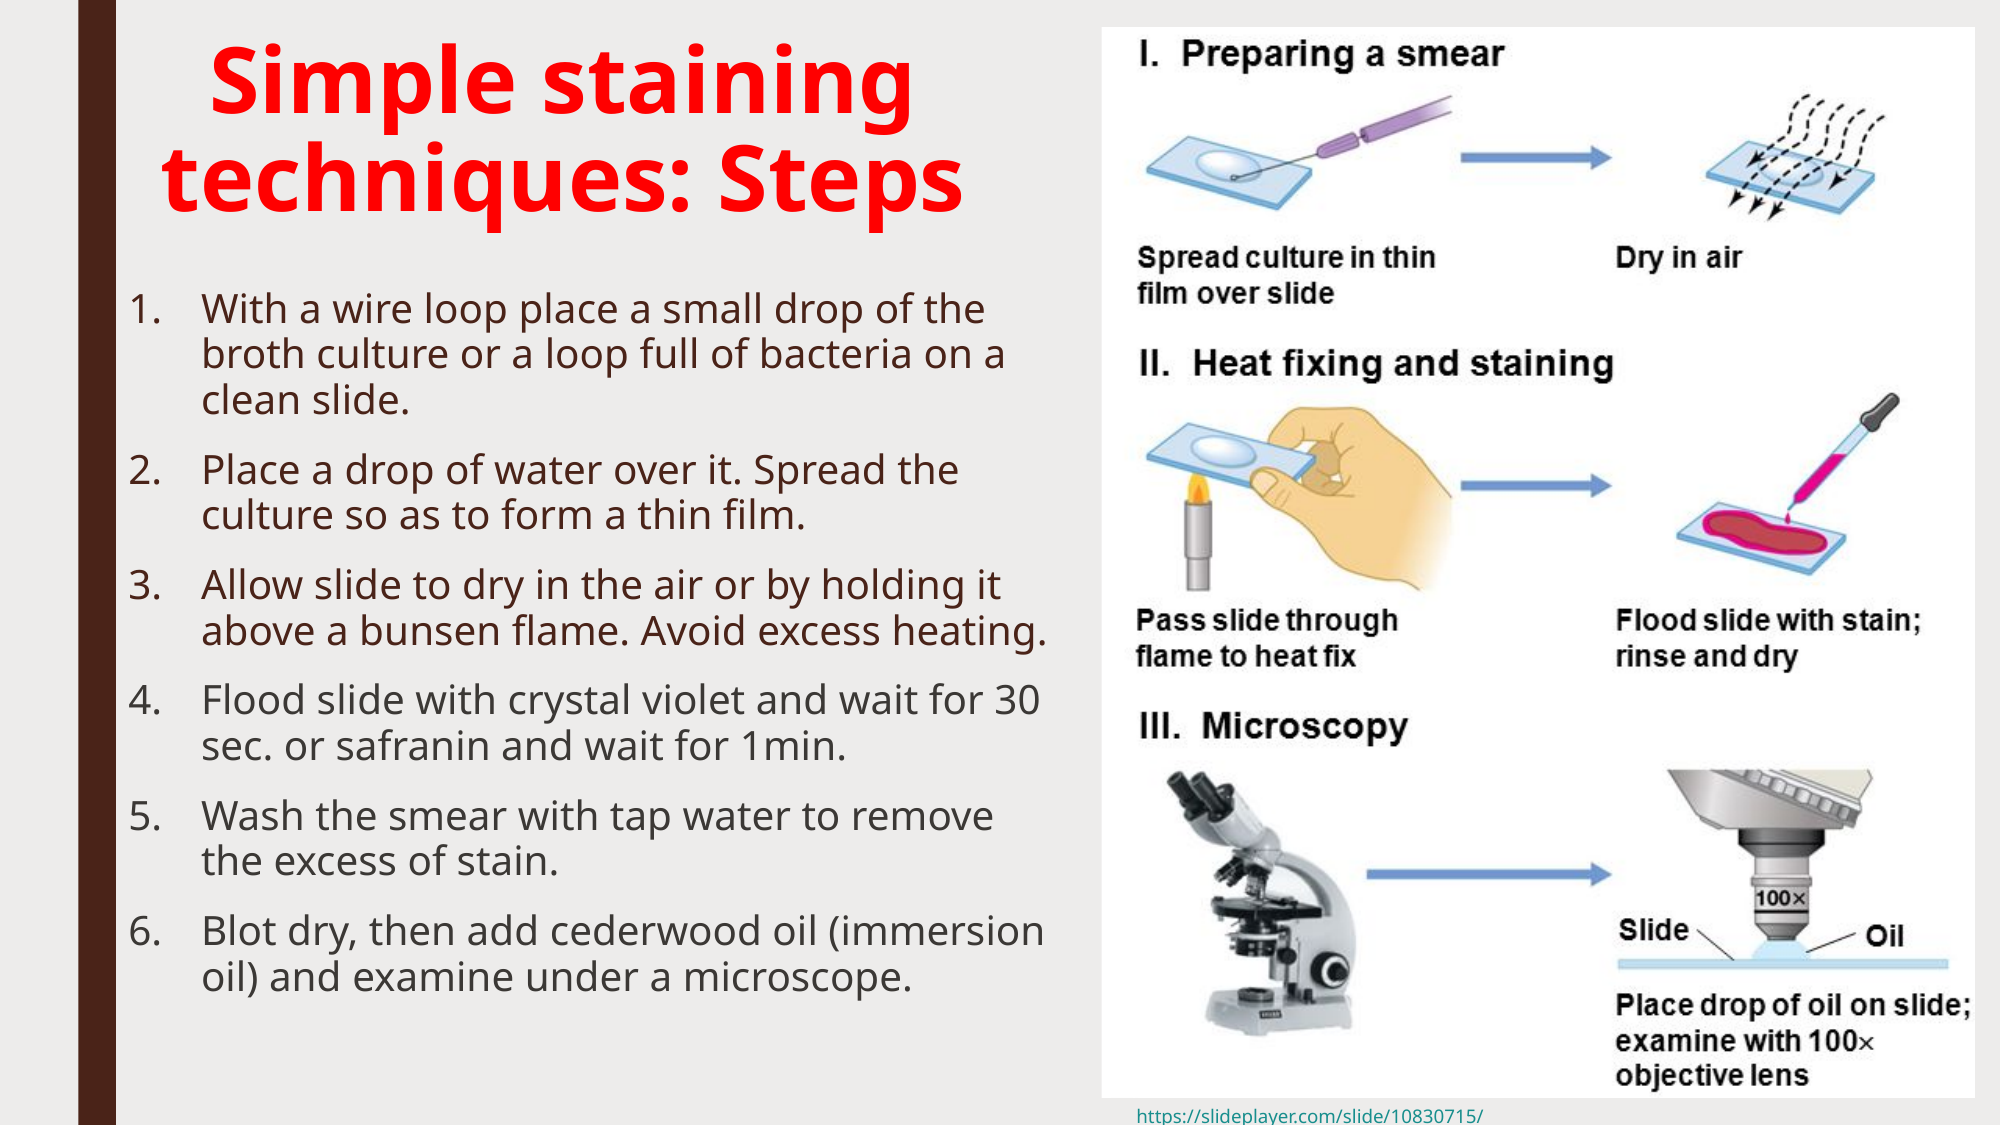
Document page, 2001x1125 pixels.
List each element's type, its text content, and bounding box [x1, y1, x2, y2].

text_box https://slideplayer.com/slide/10830715/ [1121, 1098, 1692, 1125]
picture [1101, 27, 1975, 1098]
title Simple staining techniques: Steps [24, 27, 1101, 272]
list With a wire loop place a small drop of the broth culture or a loop full of bacteria on a clean slide. Place a drop of water over it. Spread the culture so as to form a thin film. Allow slide to dry in the air or by holding it above a bunsen flame. Avoid excess heating. Flood slide with crystal violet and wait for 30 sec. or safranin and wait for 1min. Wash the smear with tap water to remove the excess of stain. Blot dry, then add cederwood oil (immersion oil) and examine under a microscope. [113, 279, 1070, 1077]
